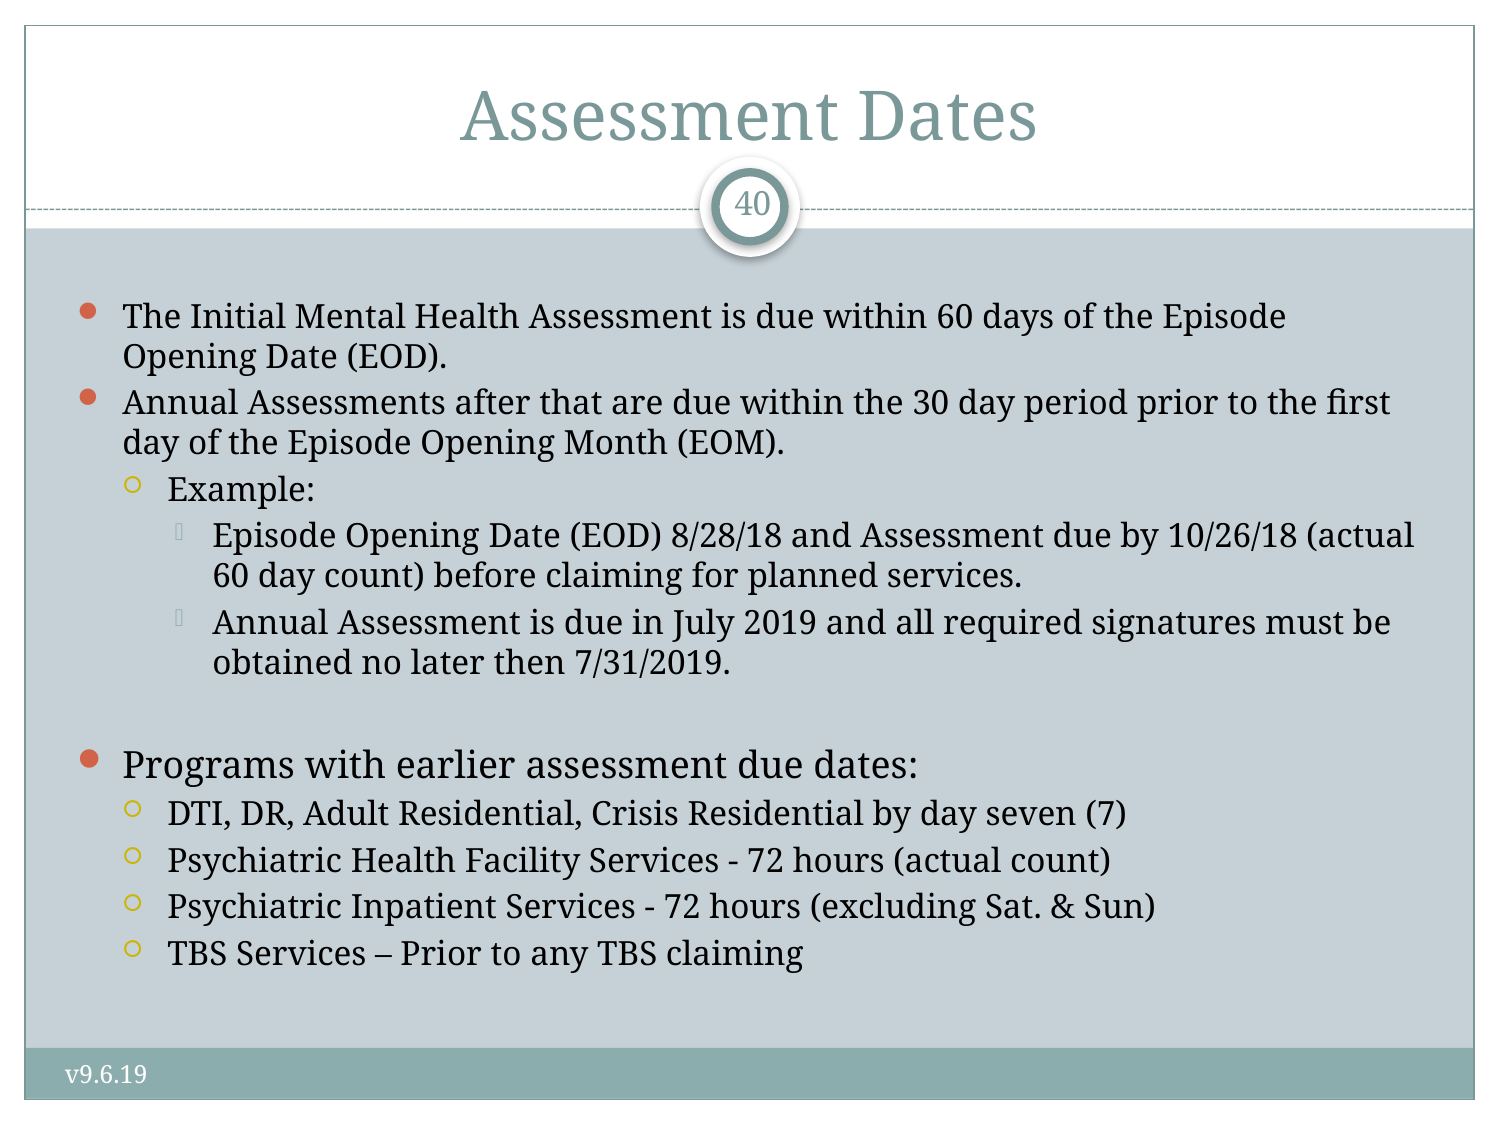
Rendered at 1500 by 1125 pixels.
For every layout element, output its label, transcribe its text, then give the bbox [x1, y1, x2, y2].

list The Initial Mental Health Assessment is due within 60 days of the Episode Opening Date (EOD). Annual Assessments after that are due within the 30 day period prior to the first day of the Episode Opening Month (EOM). Example: Episode Opening Date (EOD) 8/28/18 and Assessment due by 10/26/18 (actual 60 day count) before claiming for planned services. Annual Assessment is due in July 2019 and all required signatures must be obtained no later then 7/31/2019. Programs with earlier assessment due dates: DTI, DR, Adult Residential, Crisis Residential by day seven (7) Psychiatric Health Facility Services - 72 hours (actual count) Psychiatric Inpatient Services - 72 hours (excluding Sat. & Sun) TBS Services – Prior to any TBS claiming [62, 287, 1438, 1025]
slide_number 40 [715, 168, 791, 241]
title Assessment Dates [49, 37, 1450, 162]
footer v9.6.19 [50, 1051, 638, 1112]
